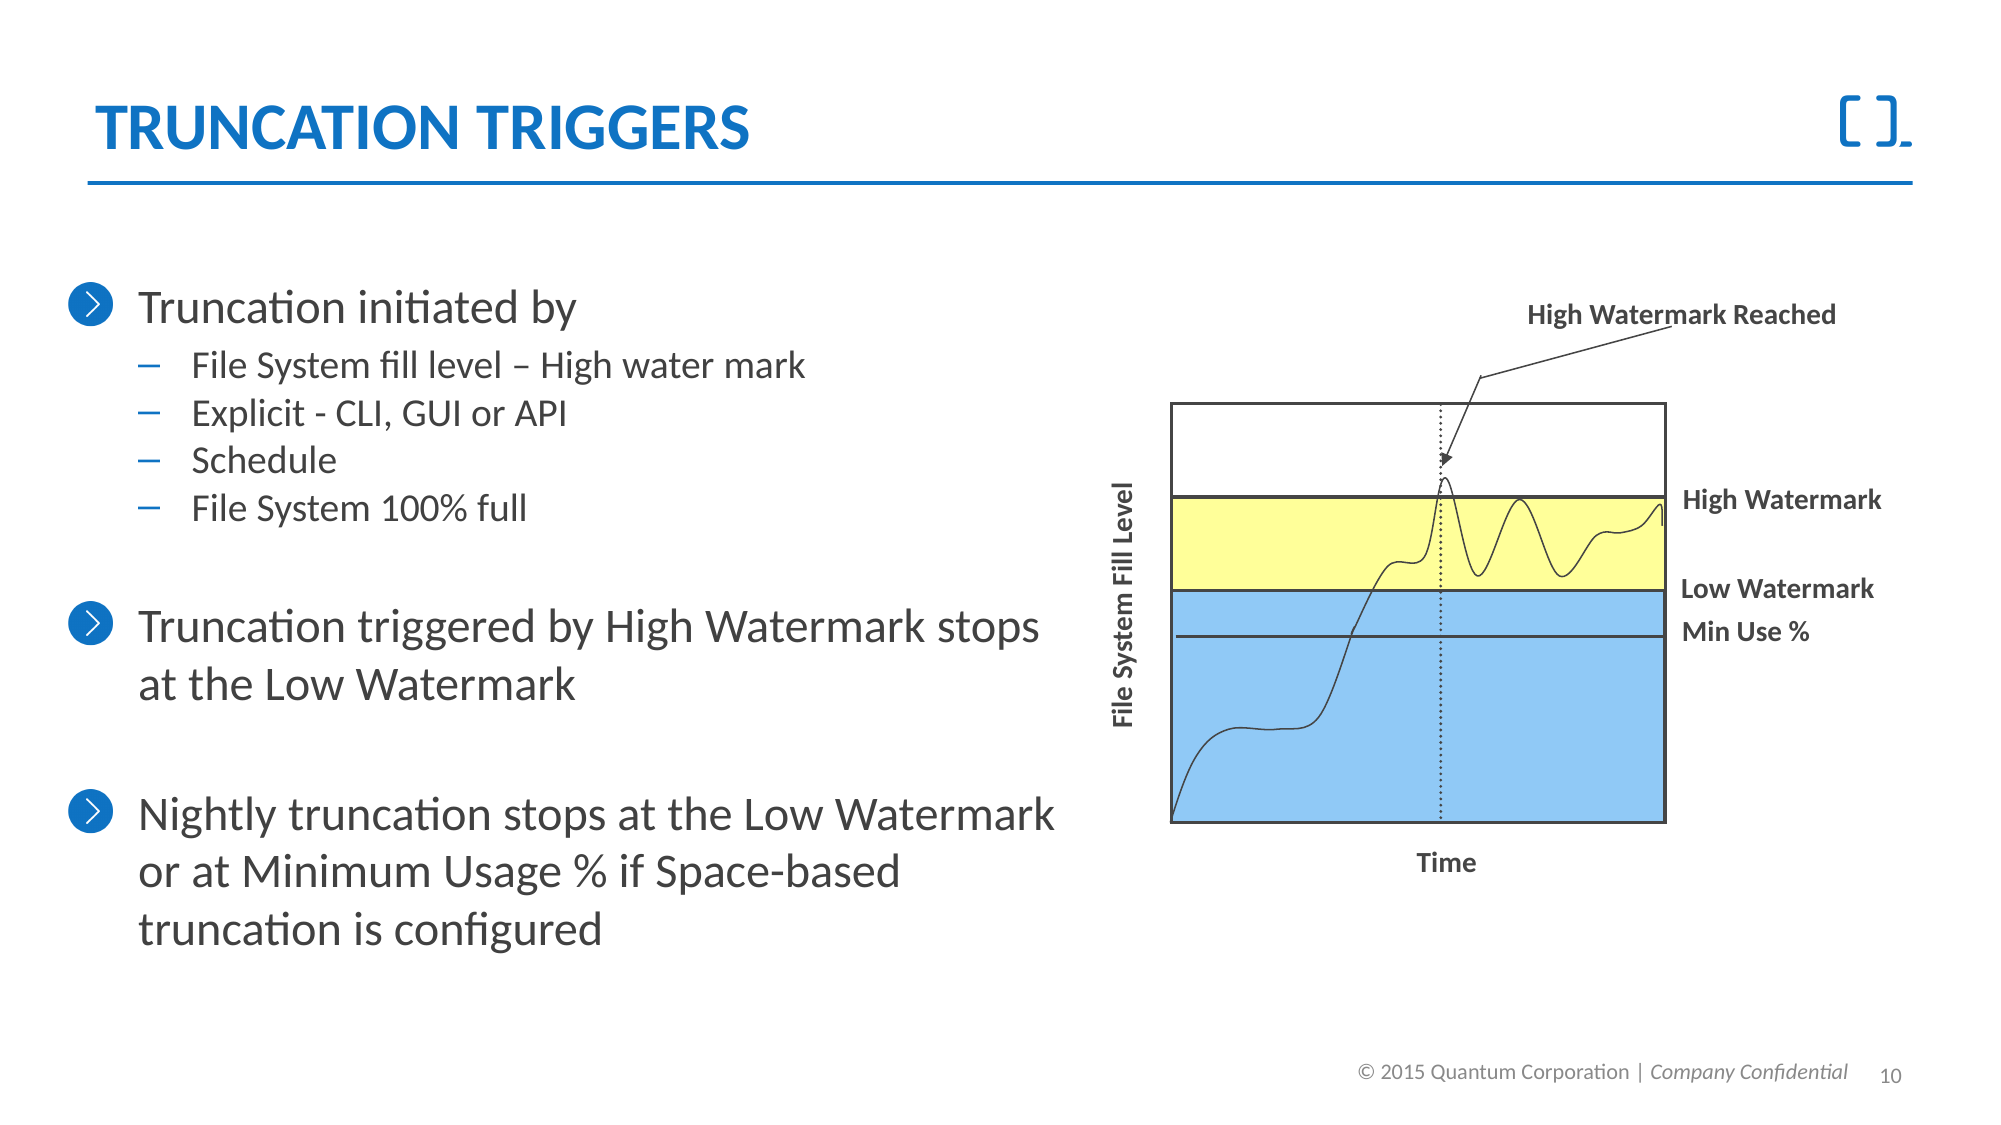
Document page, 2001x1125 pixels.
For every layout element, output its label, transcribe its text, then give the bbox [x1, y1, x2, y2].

picture [63, 596, 118, 650]
picture [1840, 95, 1912, 147]
title Truncation Triggers [80, 11, 1800, 163]
picture [63, 277, 118, 331]
text_box [324, 45, 1675, 233]
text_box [1098, 294, 1910, 879]
list Truncation initiated by File System fill level – High water mark Explicit - CLI, GUI or API Schedule File System 100% full Truncation triggered by High Watermark stops at the Low Watermark Nightly truncation stops at the Low Watermark or at Minimum Usage % if Space-based truncation is configured [48, 275, 1082, 961]
picture [63, 784, 118, 838]
